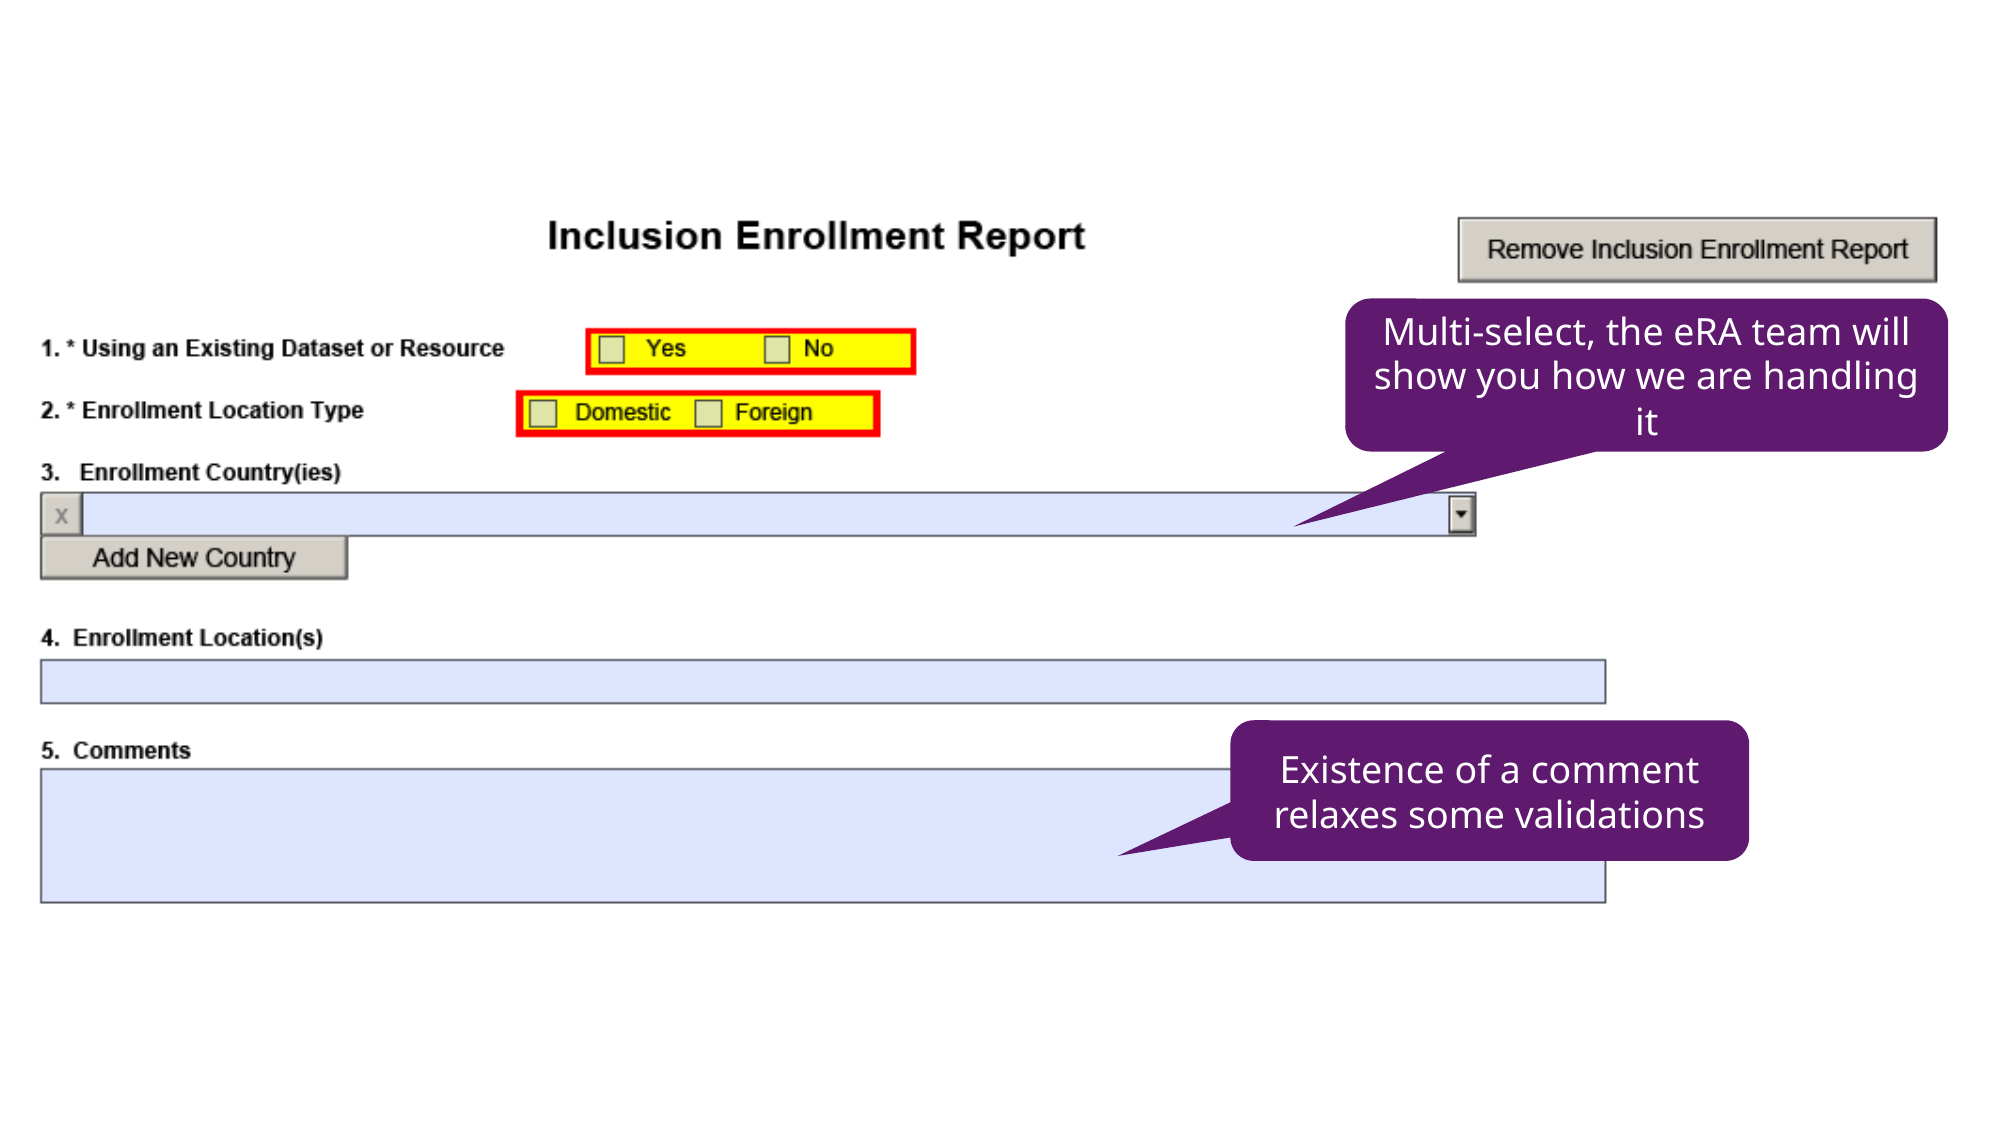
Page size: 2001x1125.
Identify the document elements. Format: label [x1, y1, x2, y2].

picture [17, 195, 1949, 920]
